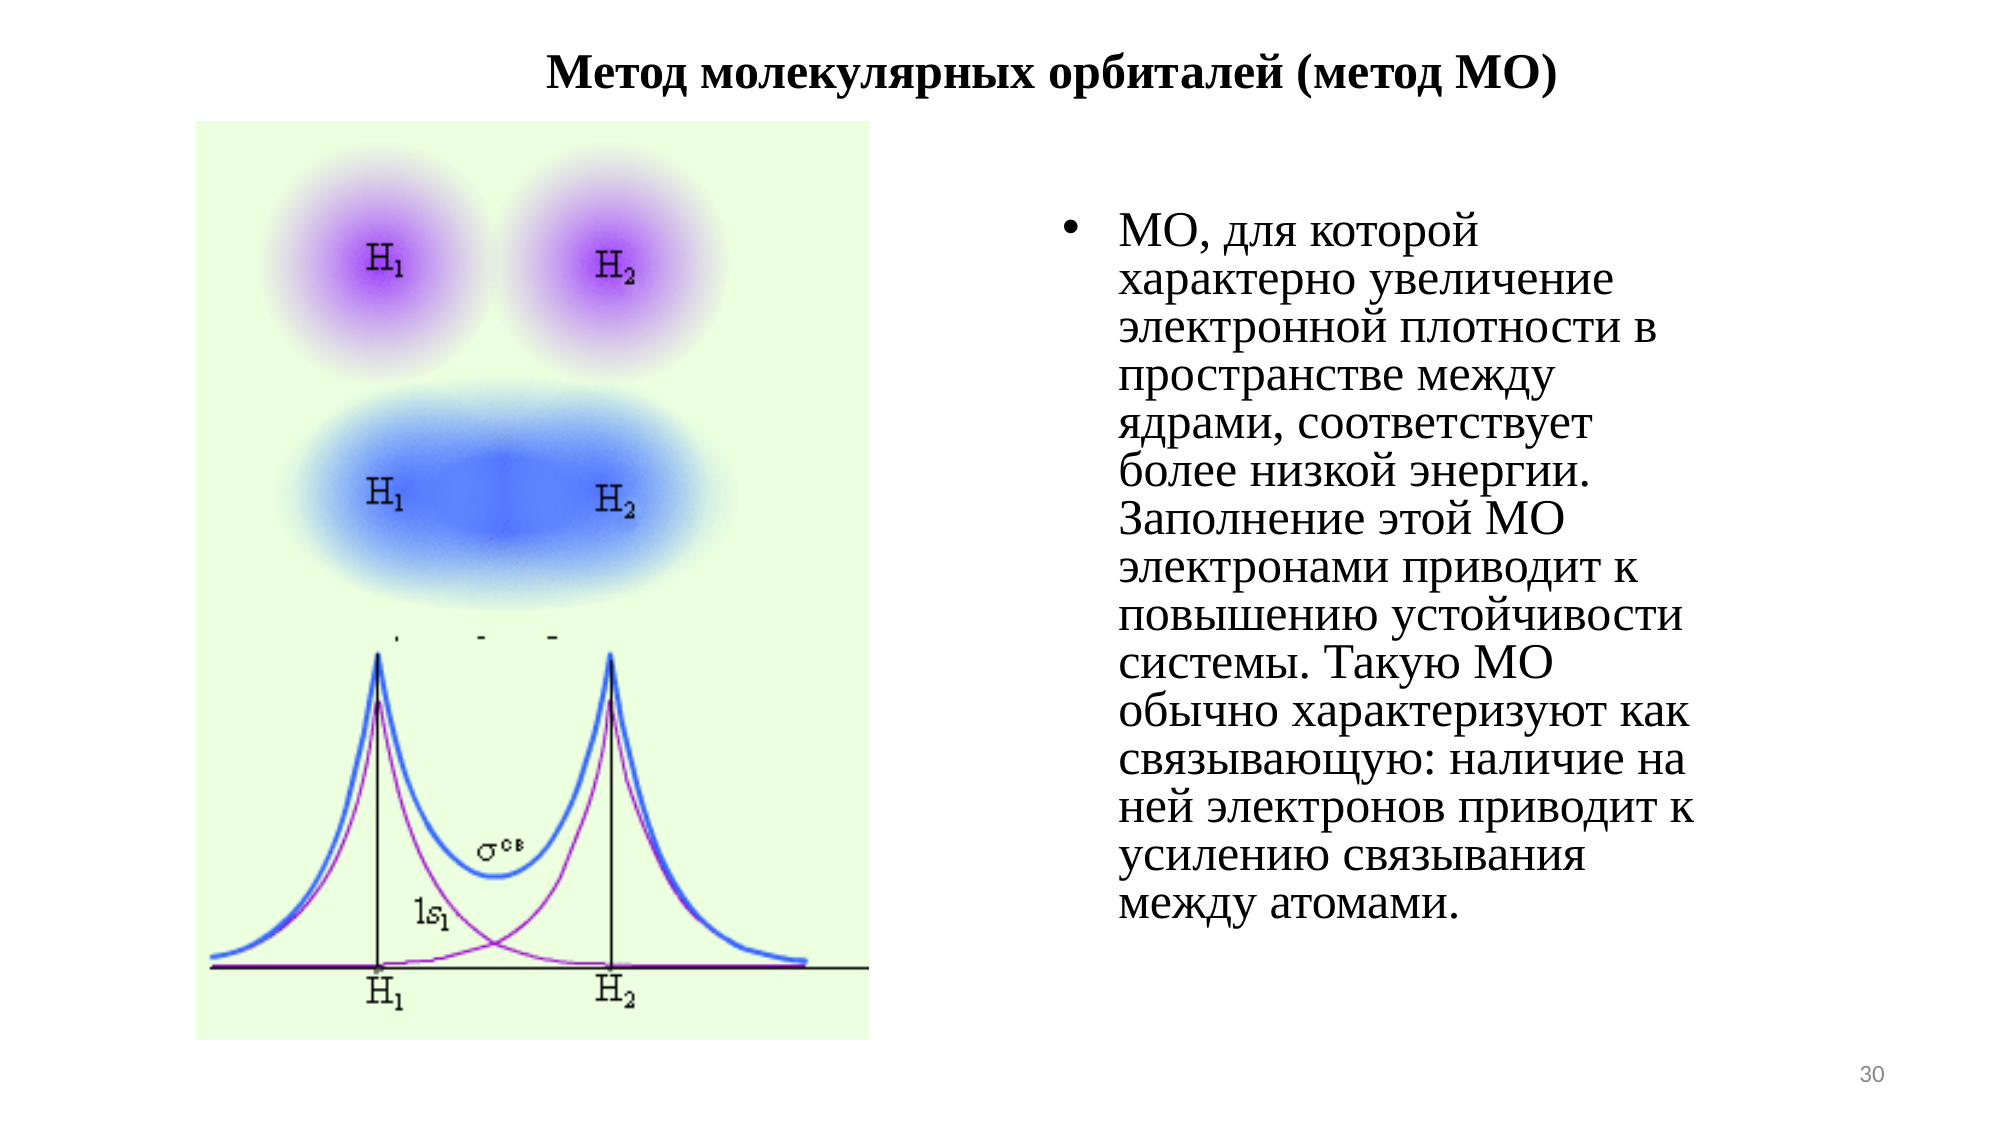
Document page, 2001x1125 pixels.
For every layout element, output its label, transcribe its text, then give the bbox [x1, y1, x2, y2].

slide_number 30 [1433, 1042, 1900, 1103]
list МО, для которой характерно увеличение электронной плотности в пространстве между ядрами, соответствует более низкой энергии. Заполнение этой МО электронами приводит к повышению устойчивости системы. Такую МО обычно характеризуют как связывающую: наличие на ней электронов приводит к усилению связывания между атомами. [1047, 201, 1710, 1043]
text_box Метод молекулярных орбиталей (метод МО) [372, 30, 1583, 106]
picture [196, 121, 870, 1069]
